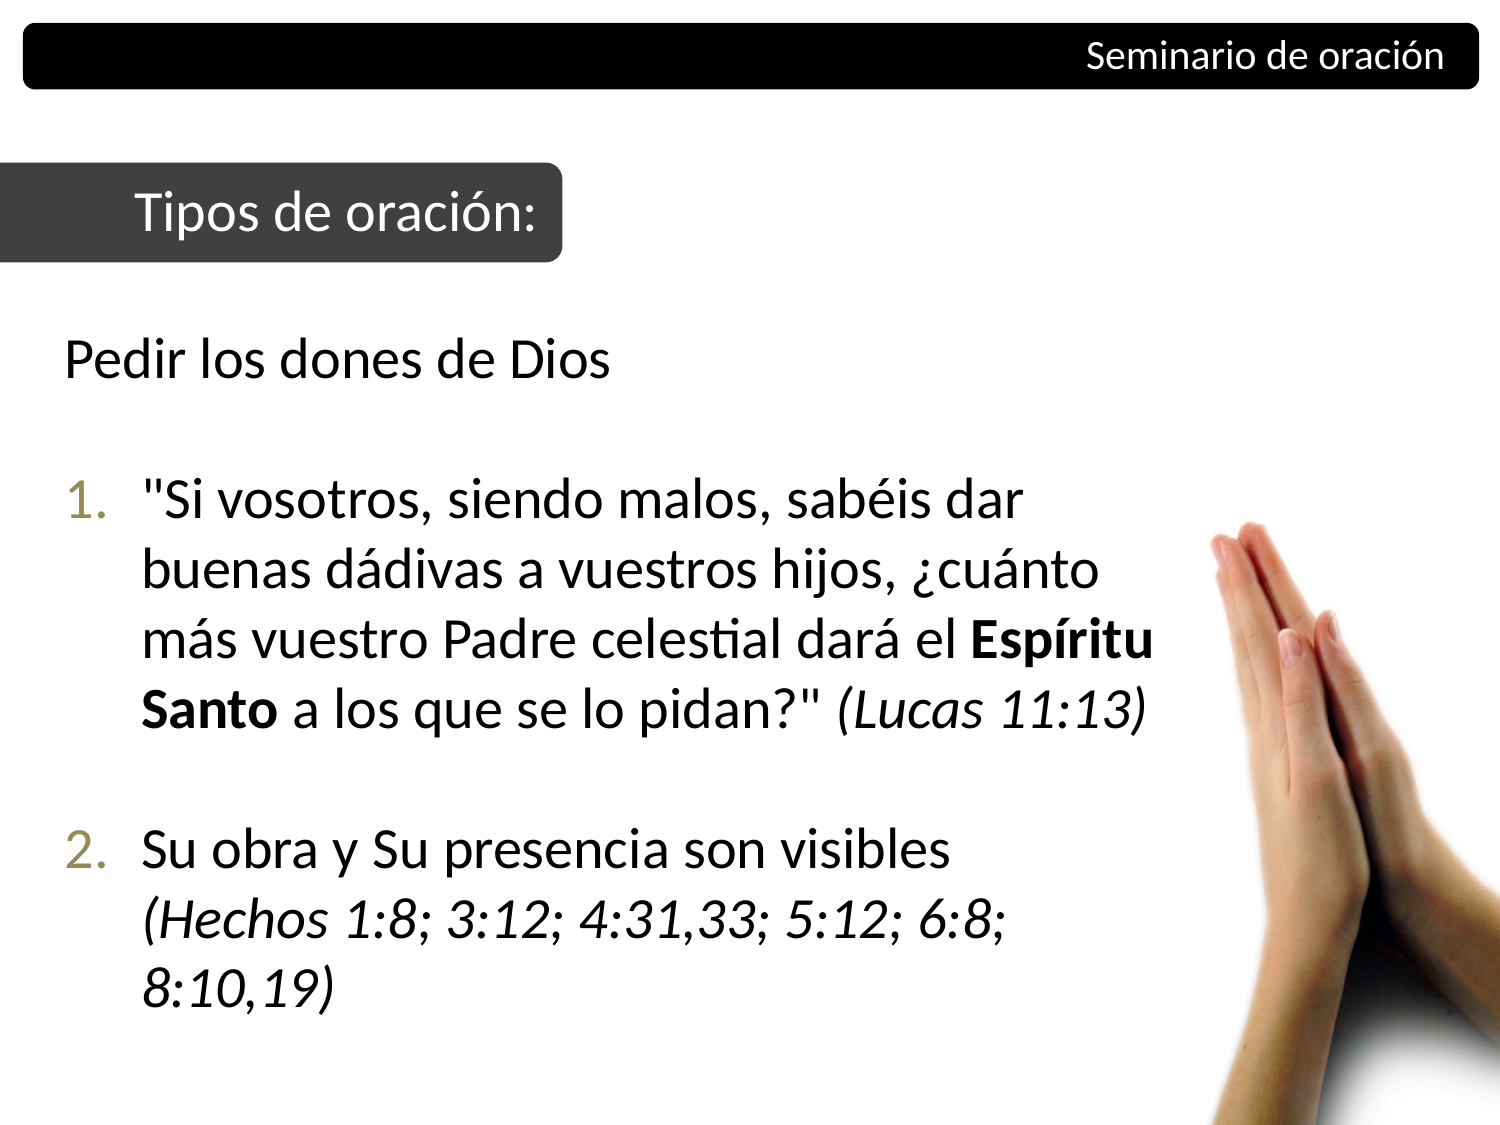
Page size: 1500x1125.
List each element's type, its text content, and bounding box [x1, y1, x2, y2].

picture [0, 0, 1500, 1125]
text_box Pedir los dones de Dios "Si vosotros, siendo malos, sabéis dar buenas dádivas a vuestros hijos, ¿cuánto más vuestro Padre celestial dará el Espíritu Santo a los que se lo pidan?" (Lucas 11:13) Su obra y Su presencia son visibles (Hechos 1:8; 3:12; 4:31,33; 5:12; 6:8; 8:10,19) [50, 312, 1200, 1071]
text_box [24, 24, 1478, 88]
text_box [0, 162, 563, 263]
